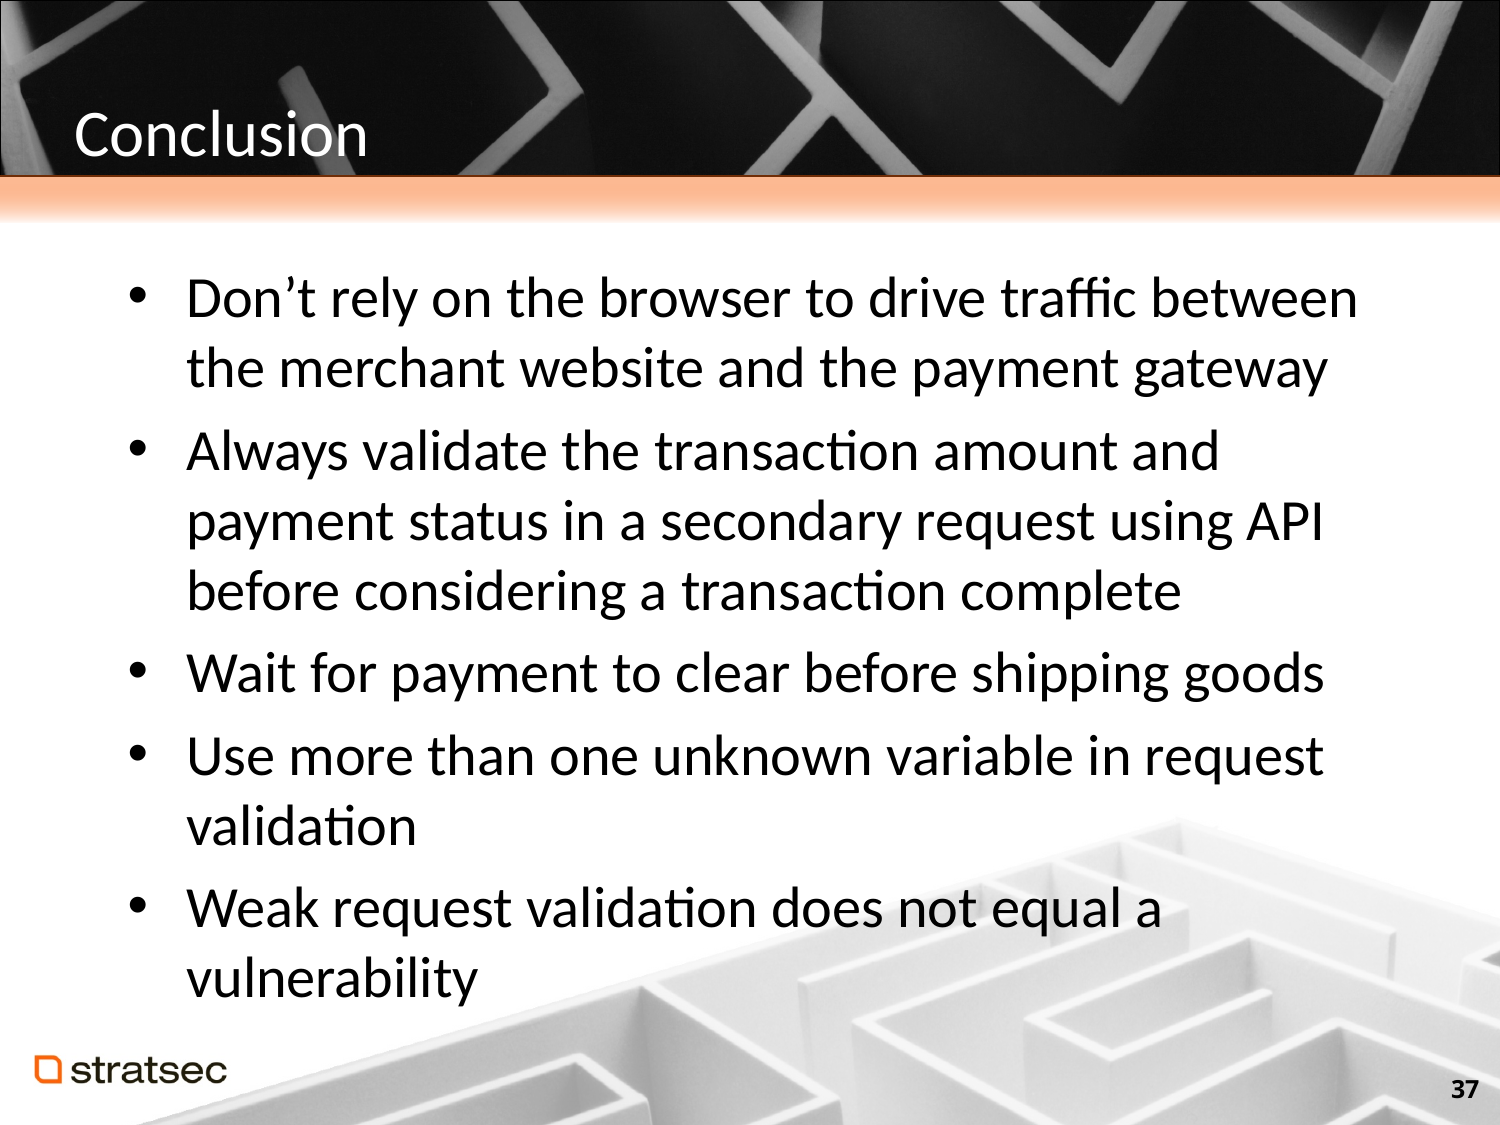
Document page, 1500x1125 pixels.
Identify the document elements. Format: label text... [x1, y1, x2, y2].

picture [23, 1042, 235, 1090]
picture [1, 1, 1499, 175]
list Don’t rely on the browser to drive traffic between the merchant website and the payment gateway Always validate the transaction amount and payment status in a secondary request using API before considering a transaction complete Wait for payment to clear before shipping goods Use more than one unknown variable in request validation Weak request validation does not equal a vulnerability [112, 251, 1388, 997]
title Conclusion [59, 81, 1032, 177]
